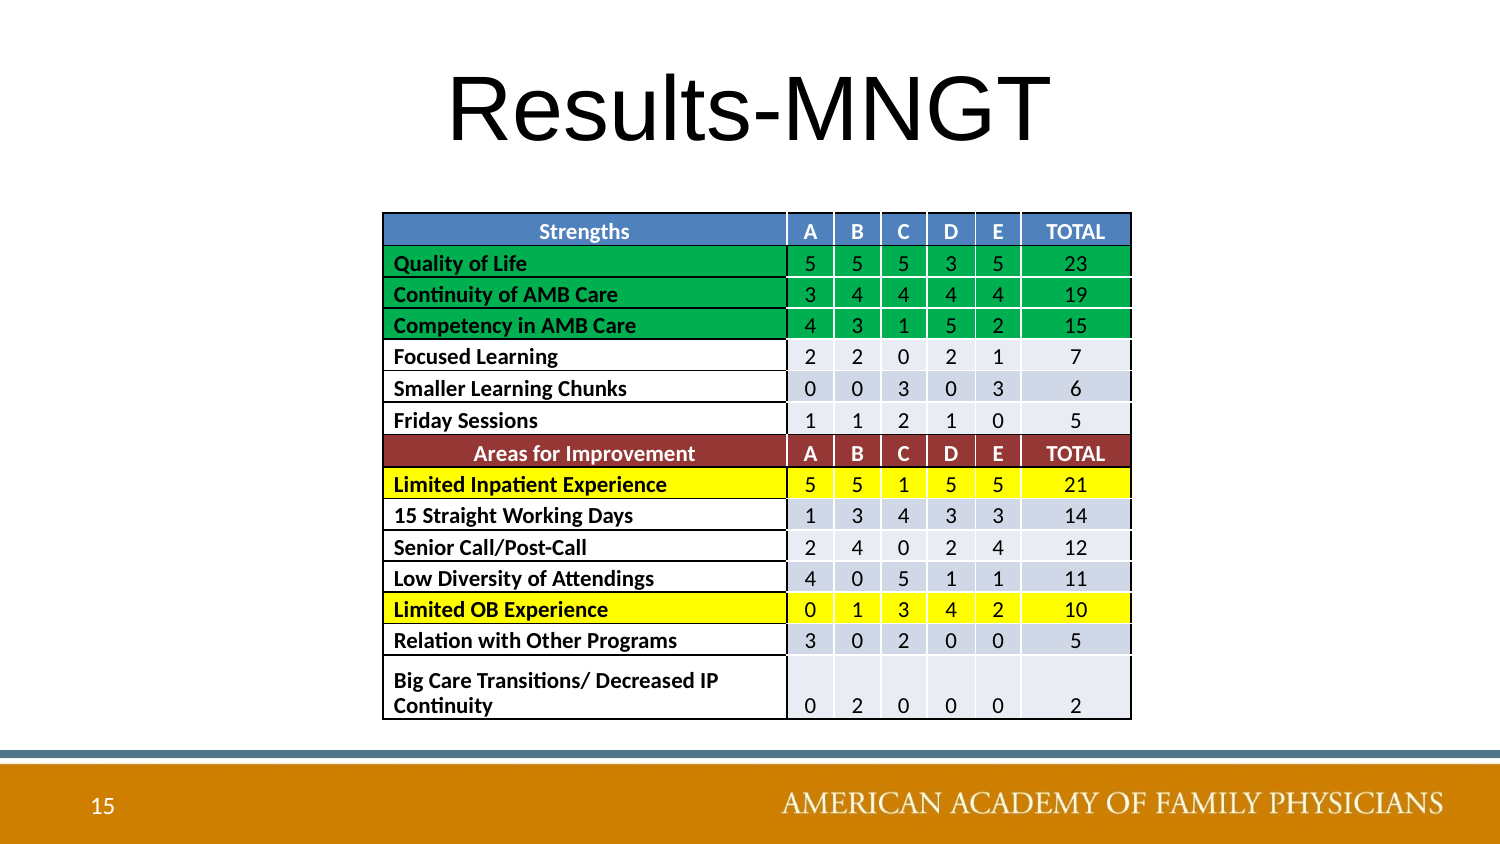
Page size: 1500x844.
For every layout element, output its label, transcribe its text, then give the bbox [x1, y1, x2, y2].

table_cell 0 [882, 340, 926, 370]
table_cell A [788, 435, 833, 466]
table_cell Low Diversity of Attendings [384, 562, 786, 591]
table_cell 4 [882, 278, 926, 307]
table_cell 7 [1022, 340, 1130, 370]
table_cell 5 [1022, 624, 1130, 654]
table_cell Quality of Life [384, 246, 786, 276]
table_cell 5 [835, 246, 880, 276]
table_cell 2 [1022, 656, 1130, 718]
table_header B [835, 214, 880, 245]
table_cell Limited Inpatient Experience [384, 468, 786, 498]
table_cell 15 [1022, 309, 1130, 338]
table_cell 2 [882, 403, 926, 434]
table_cell 1 [788, 499, 833, 529]
table_cell Limited OB Experience [384, 593, 786, 623]
table_cell B [835, 435, 880, 466]
table_cell 6 [1022, 371, 1130, 401]
table_cell 15 Straight Working Days [384, 499, 786, 529]
slide_number 15 [75, 782, 425, 827]
table_cell 1 [788, 403, 833, 434]
table_cell 21 [1022, 468, 1130, 498]
table_header E [976, 214, 1020, 245]
table_cell 0 [835, 562, 880, 591]
table_cell TOTAL [1022, 435, 1130, 466]
table_cell 3 [835, 499, 880, 529]
table_cell 4 [928, 278, 975, 307]
table_cell 5 [882, 246, 926, 276]
table_header A [788, 214, 833, 245]
table_cell 4 [976, 531, 1020, 560]
table_cell 0 [976, 656, 1020, 718]
table_cell 0 [882, 531, 926, 560]
table_cell 0 [928, 656, 975, 718]
table_cell 3 [788, 624, 833, 654]
table_cell 5 [928, 309, 975, 338]
table_cell C [882, 435, 926, 466]
table_cell 4 [976, 278, 1020, 307]
table_cell 3 [976, 371, 1020, 401]
table_cell 3 [976, 499, 1020, 529]
table_cell 2 [788, 531, 833, 560]
table_cell 3 [882, 371, 926, 401]
table_cell Relation with Other Programs [384, 624, 786, 654]
table_cell 0 [835, 371, 880, 401]
table_header D [928, 214, 975, 245]
table_cell 1 [928, 562, 975, 591]
table_cell 5 [1022, 403, 1130, 434]
table_cell Areas for Improvement [384, 435, 786, 466]
table_cell 3 [928, 499, 975, 529]
picture [0, 750, 1500, 844]
table_cell 4 [788, 309, 833, 338]
table_cell 5 [835, 468, 880, 498]
table_cell 4 [928, 593, 975, 623]
table_cell 5 [976, 246, 1020, 276]
table_cell 0 [788, 593, 833, 623]
table_cell 0 [788, 656, 833, 718]
table_cell Big Care Transitions/ Decreased IP Continuity [384, 656, 786, 718]
title Results-MNGT [75, 33, 1425, 175]
table_cell 23 [1022, 246, 1130, 276]
table_cell 5 [882, 562, 926, 591]
table_cell Senior Call/Post-Call [384, 531, 786, 560]
table_cell 4 [882, 499, 926, 529]
table_cell E [976, 435, 1020, 466]
table_cell 0 [928, 624, 975, 654]
table_cell Continuity of AMB Care [384, 278, 786, 307]
table_cell 1 [976, 340, 1020, 370]
table_cell 1 [835, 403, 880, 434]
table_cell 3 [928, 246, 975, 276]
table_cell 0 [788, 371, 833, 401]
table_cell Focused Learning [384, 340, 786, 370]
table_cell 14 [1022, 499, 1130, 529]
table_cell 5 [976, 468, 1020, 498]
table_cell 19 [1022, 278, 1130, 307]
table_cell 2 [928, 340, 975, 370]
table_cell 0 [928, 371, 975, 401]
table_cell 11 [1022, 562, 1130, 591]
table_header TOTAL [1022, 214, 1130, 245]
table_cell 1 [976, 562, 1020, 591]
table_cell 4 [835, 531, 880, 560]
table_cell 3 [788, 278, 833, 307]
table_cell 10 [1022, 593, 1130, 623]
table_cell 3 [835, 309, 880, 338]
table_cell 5 [788, 246, 833, 276]
table_cell Smaller Learning Chunks [384, 371, 786, 401]
table_cell 2 [835, 340, 880, 370]
table_cell 2 [882, 624, 926, 654]
table_cell 5 [928, 468, 975, 498]
table_cell 2 [835, 656, 880, 718]
table_cell 1 [882, 309, 926, 338]
table_cell 2 [976, 593, 1020, 623]
table_cell 0 [882, 656, 926, 718]
table_cell 12 [1022, 531, 1130, 560]
table_cell 2 [788, 340, 833, 370]
table_cell 1 [835, 593, 880, 623]
table_cell 2 [928, 531, 975, 560]
table_cell 4 [835, 278, 880, 307]
table_cell 5 [788, 468, 833, 498]
table_header Strengths [384, 214, 786, 245]
table_cell 4 [788, 562, 833, 591]
table_cell 0 [835, 624, 880, 654]
table_header C [882, 214, 926, 245]
table_cell Competency in AMB Care [384, 309, 786, 338]
table_cell D [928, 435, 975, 466]
table_cell 0 [976, 403, 1020, 434]
table_cell Friday Sessions [384, 403, 786, 434]
table_cell 1 [928, 403, 975, 434]
table_cell 2 [976, 309, 1020, 338]
table_cell 3 [882, 593, 926, 623]
table_cell 0 [976, 624, 1020, 654]
table_cell 1 [882, 468, 926, 498]
